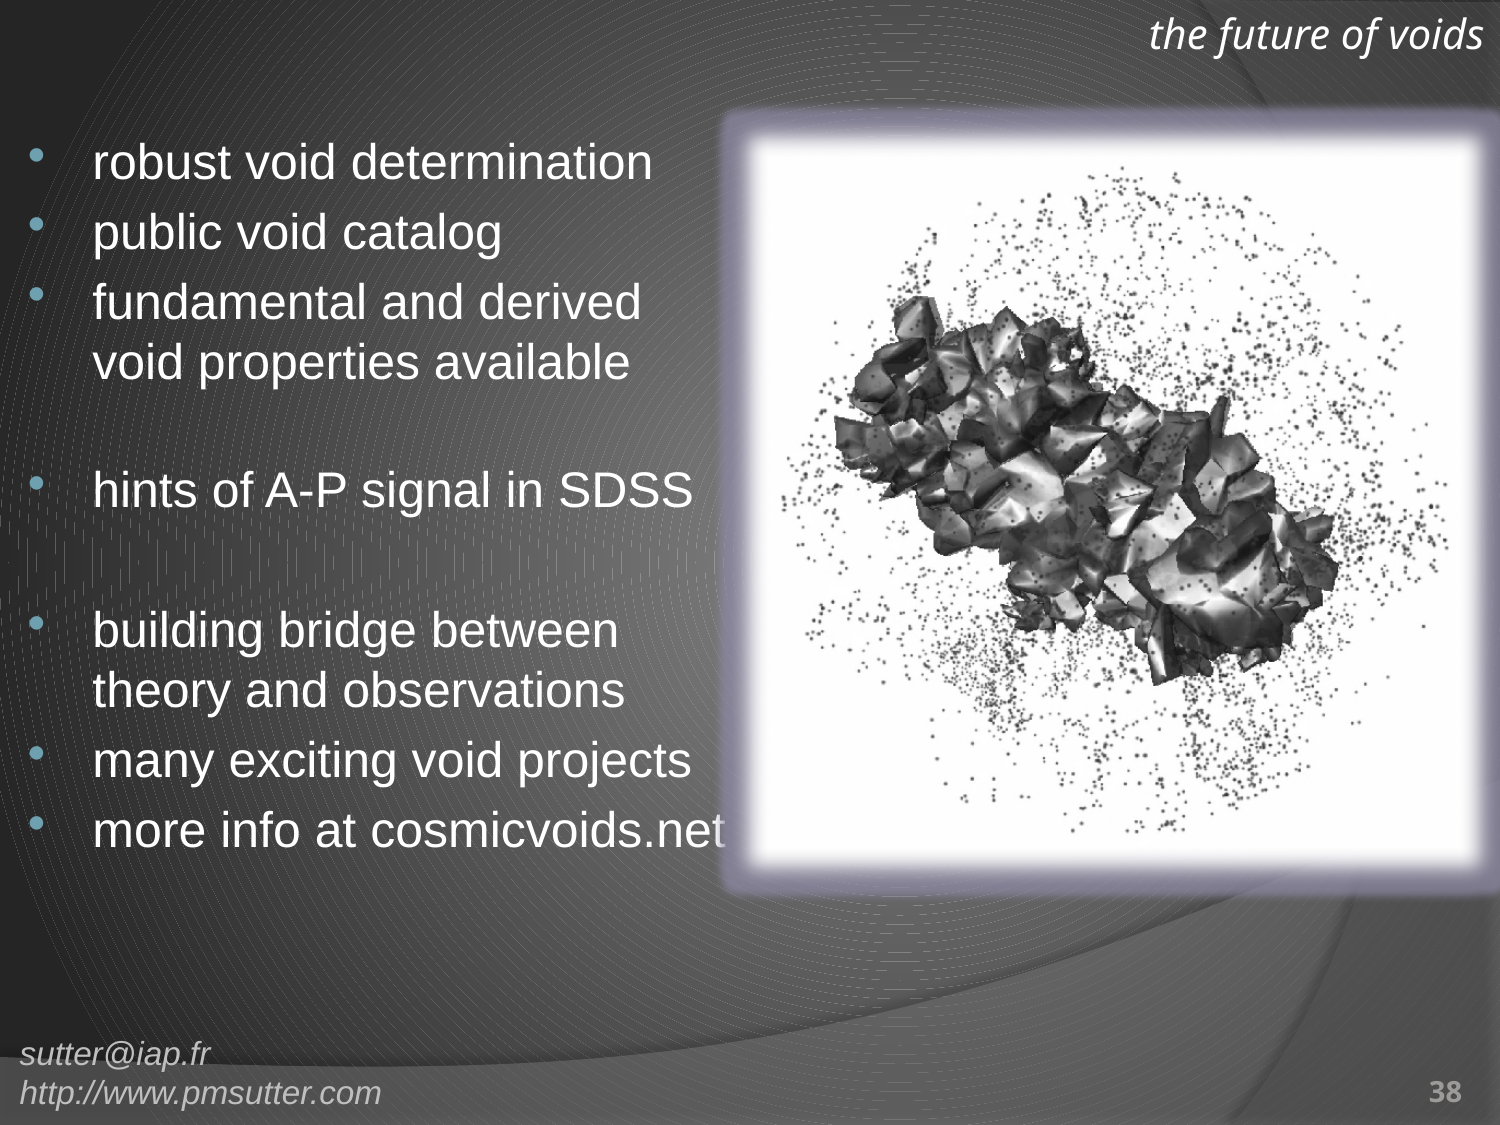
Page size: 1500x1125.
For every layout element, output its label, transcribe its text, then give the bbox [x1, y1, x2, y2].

picture [727, 115, 1500, 889]
title the future of voids [593, 3, 1493, 62]
slide_number 38 [1337, 1053, 1463, 1114]
list robust void determination public void catalog fundamental and derived void properties available hints of A-P signal in SDSS building bridge between theory and observations many exciting void projects more info at cosmicvoids.net [8, 121, 743, 916]
text_box sutter@iap.fr http://www.pmsutter.com [4, 1032, 400, 1119]
